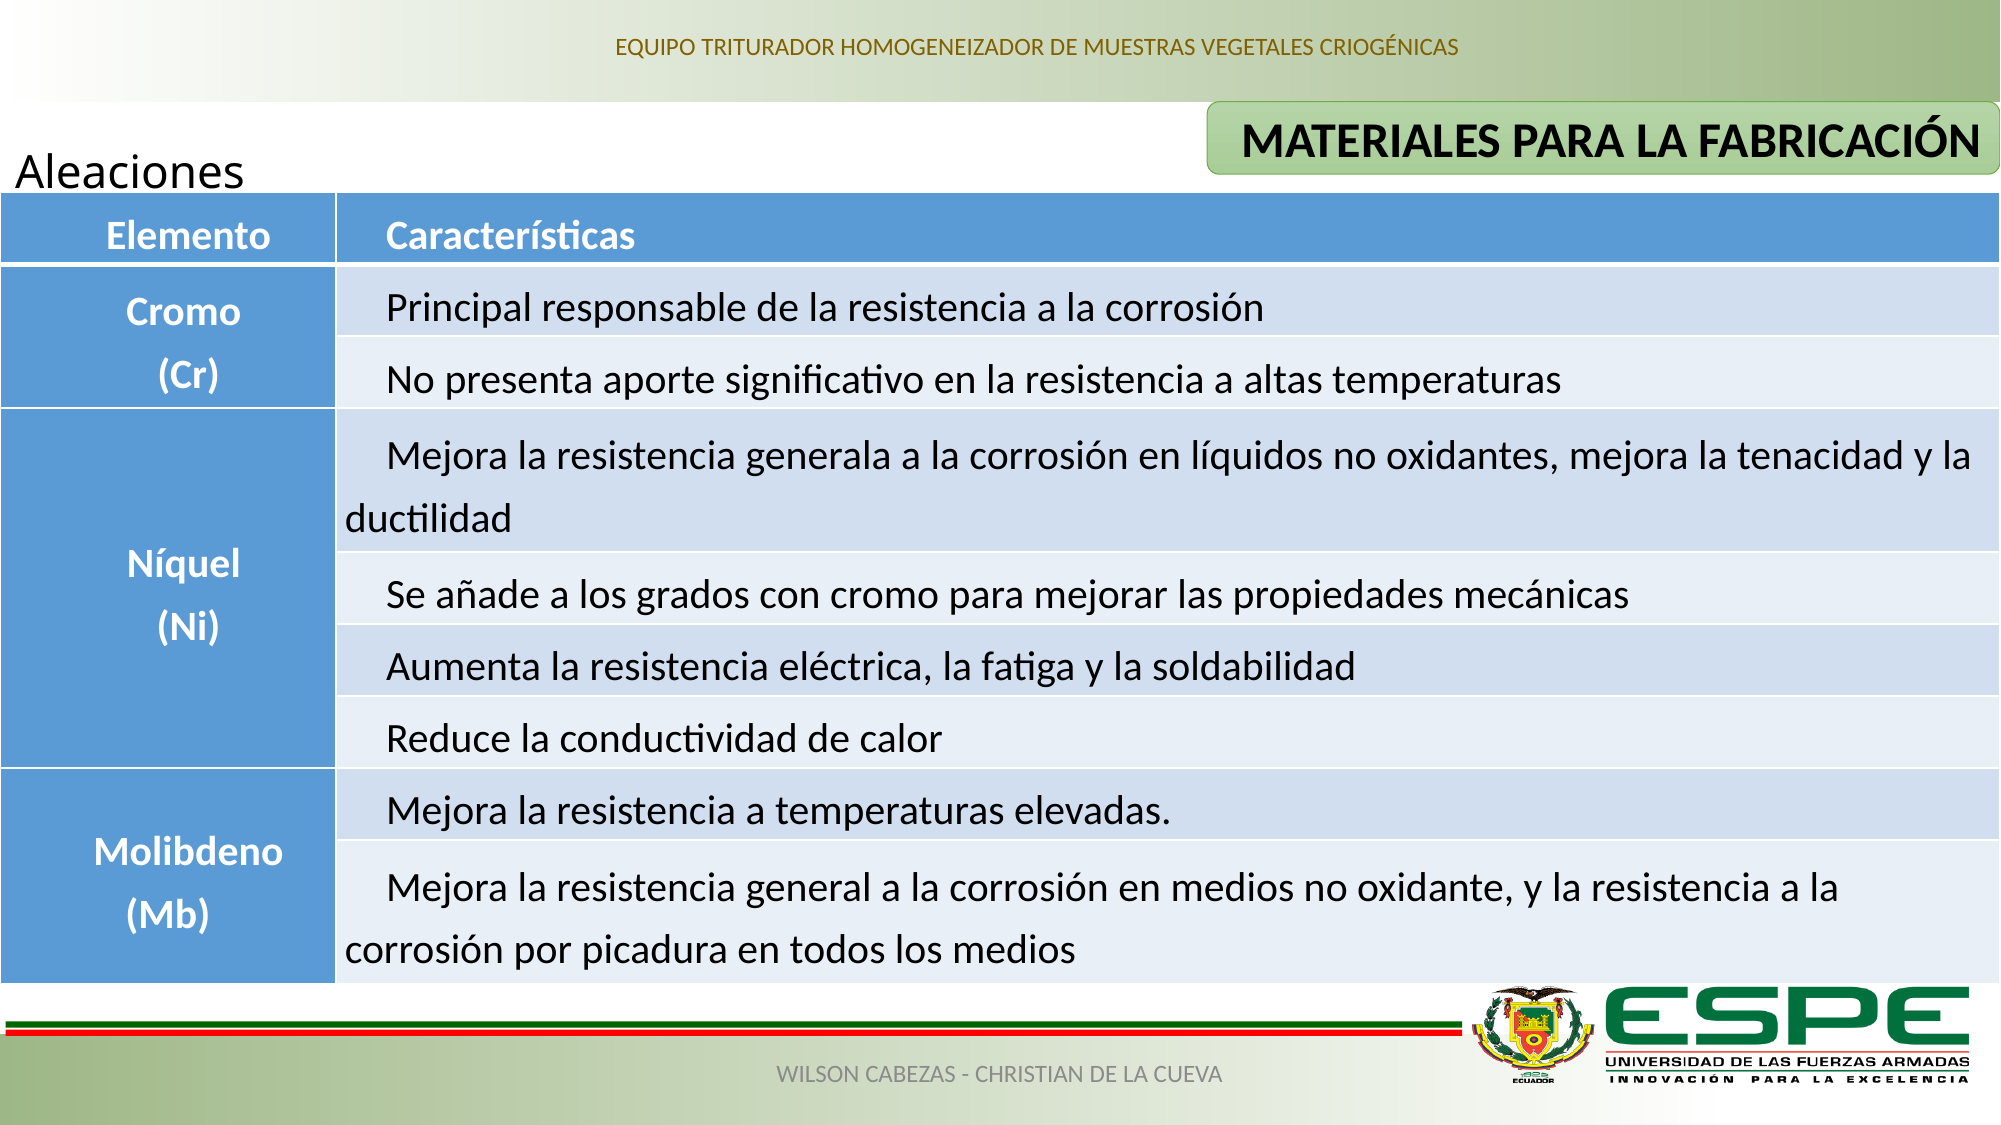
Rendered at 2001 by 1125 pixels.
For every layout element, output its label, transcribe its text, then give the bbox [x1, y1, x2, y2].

table_cell Mejora la resistencia generala a la corrosión en líquidos no oxidantes, mejora la tenacidad y la ductilidad [337, 409, 1999, 551]
title Aleaciones [0, 65, 1725, 192]
table_cell Reduce la conductividad de calor [337, 697, 1999, 767]
table_cell Mejora la resistencia general a la corrosión en medios no oxidante, y la resistencia a la corrosión por picadura en todos los medios [337, 841, 1999, 983]
table_cell Mejora la resistencia a temperaturas elevadas. [337, 769, 1999, 839]
table_cell Principal responsable de la resistencia a la corrosión [337, 267, 1999, 335]
footer WILSON CABEZAS - CHRISTIAN DE LA CUEVA [662, 1042, 1338, 1103]
table_cell Cromo (Cr) [1, 267, 335, 407]
table_header Elemento [1, 193, 335, 262]
picture [1472, 986, 1969, 1083]
table_cell Molibdeno (Mb) [1, 769, 335, 983]
text_box EQUIPO TRITURADOR HOMOGENEIZADOR DE MUESTRAS VEGETALES CRIOGÉNICAS [582, 15, 1494, 76]
table_cell Aumenta la resistencia eléctrica, la fatiga y la soldabilidad [337, 625, 1999, 695]
table_cell No presenta aporte significativo en la resistencia a altas temperaturas [337, 337, 1999, 407]
text_box MATERIALES PARA LA FABRICACIÓN [1206, 101, 2000, 175]
table_header Características [337, 193, 1999, 262]
table_cell Se añade a los grados con cromo para mejorar las propiedades mecánicas [337, 553, 1999, 623]
table_cell Níquel (Ni) [1, 409, 335, 767]
